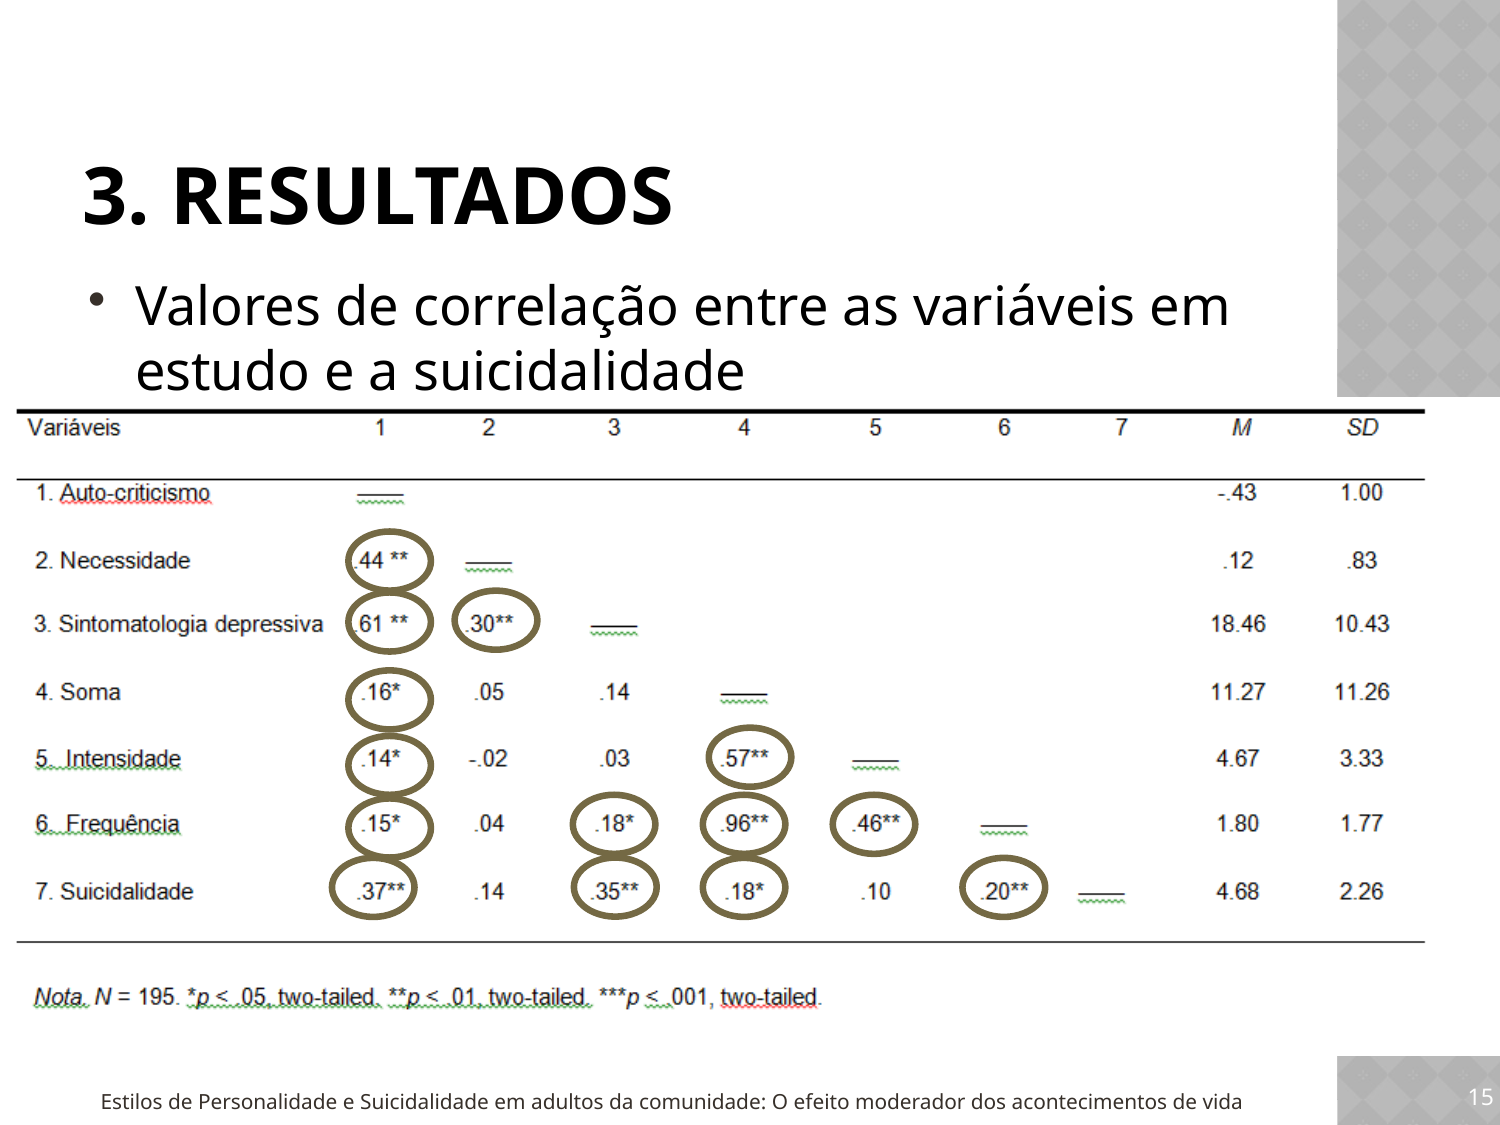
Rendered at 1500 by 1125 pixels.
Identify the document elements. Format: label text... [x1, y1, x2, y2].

picture [0, 396, 1500, 1057]
slide_number 15 [1397, 1076, 1495, 1115]
list Valores de correlação entre as variáveis em estudo e a suicidalidade [75, 264, 1263, 394]
title 3. Resultados [75, 52, 1263, 240]
footer Estilos de Personalidade e Suicidalidade em adultos da comunidade: O efeito moderador dos acontecimentos de vida [75, 1082, 1258, 1114]
